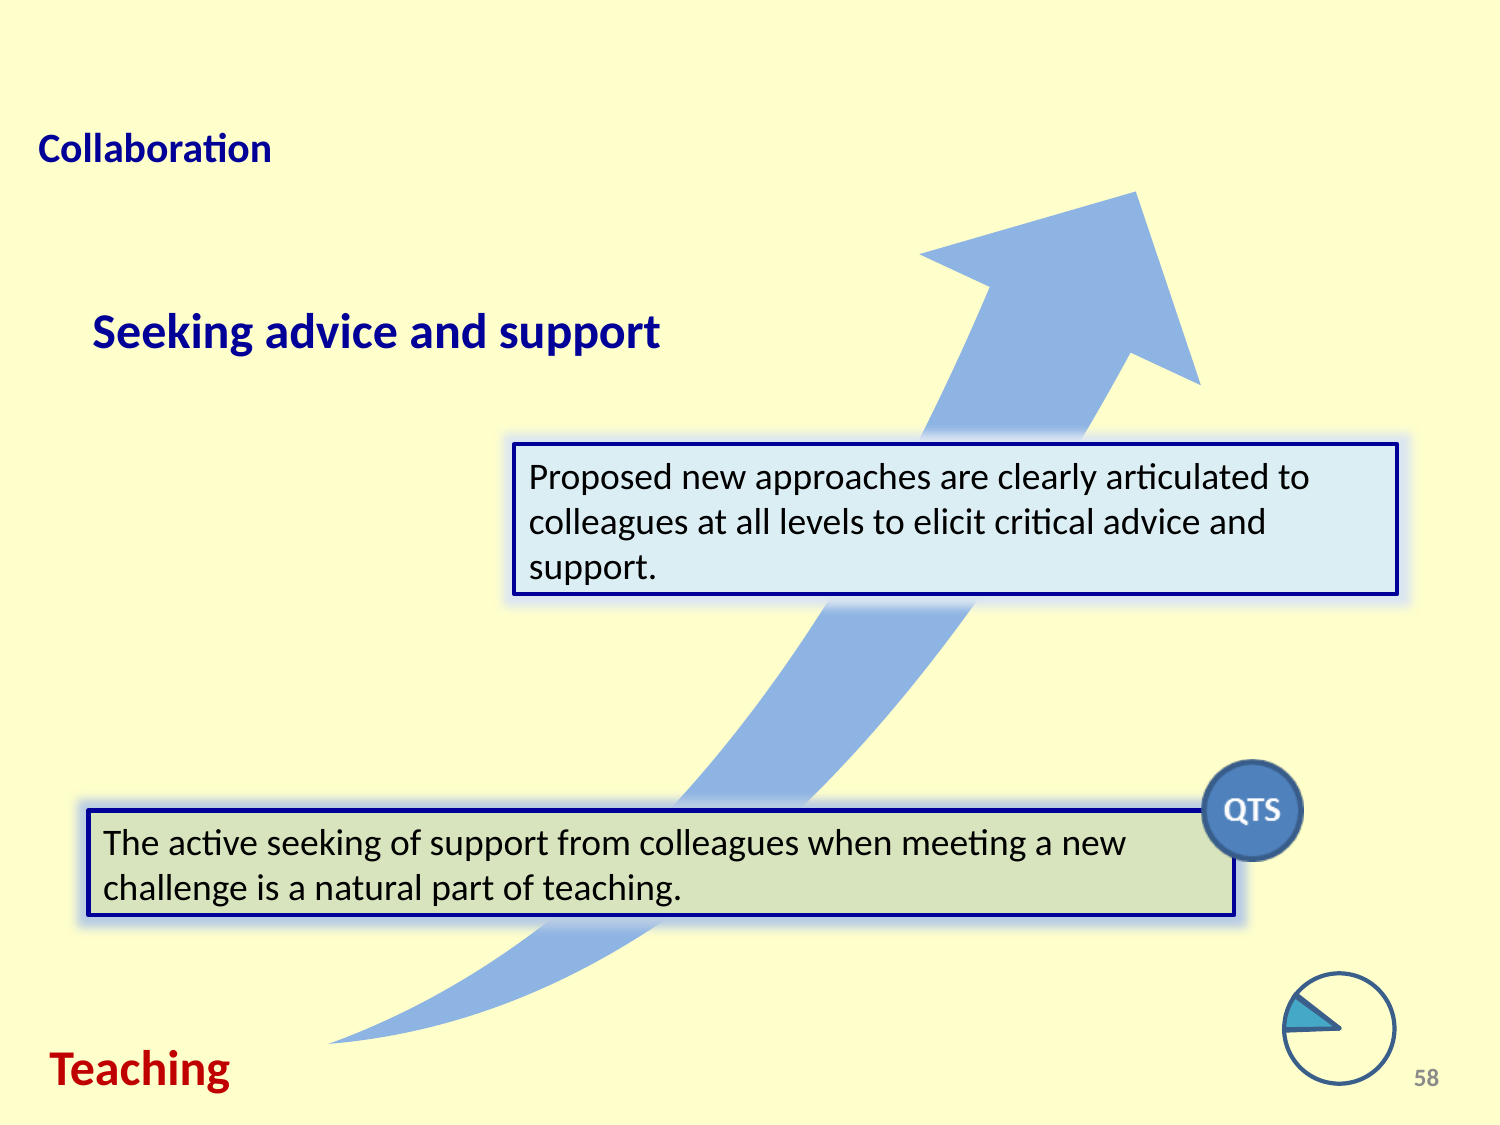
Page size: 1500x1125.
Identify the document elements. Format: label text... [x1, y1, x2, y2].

text_box [683, 613, 969, 794]
text_box [368, 936, 641, 1028]
text_box Seeking advice and support [77, 291, 1003, 367]
slide_number 58 [1104, 1046, 1455, 1107]
text_box Collaboration [23, 113, 1377, 179]
text_box Teaching [34, 1028, 573, 1104]
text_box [1283, 972, 1396, 1084]
text_box Proposed new approaches are clearly articulated to colleagues at all levels to elicit critical advice and support. [514, 444, 1398, 595]
picture [1201, 759, 1305, 862]
text_box The active seeking of support from colleagues when meeting a new challenge is a natural part of teaching. [88, 810, 1235, 916]
text_box [919, 191, 1201, 426]
